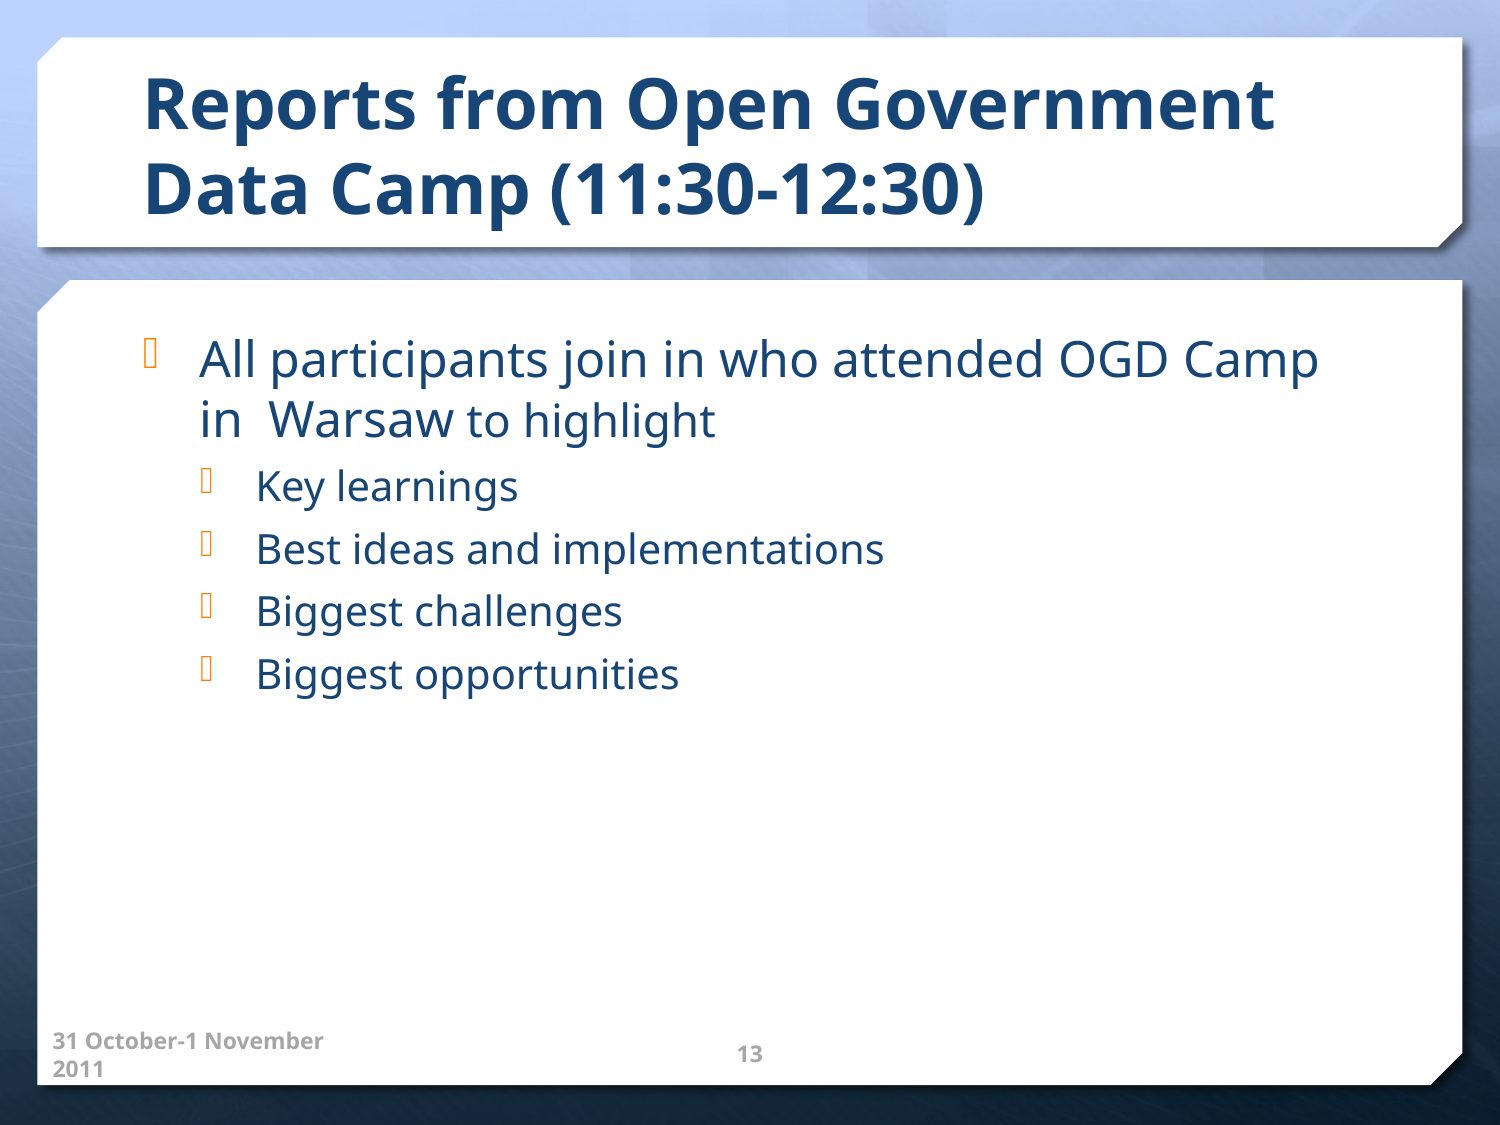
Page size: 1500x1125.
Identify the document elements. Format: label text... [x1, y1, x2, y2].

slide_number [37, 1024, 388, 1085]
list All participants join in who attended OGD Camp in Warsaw to highlight Key learnings Best ideas and implementations Biggest challenges Biggest opportunities [127, 319, 1372, 978]
slide_number 13 [706, 1025, 794, 1085]
title Reports from Open Government Data Camp (11:30-12:30) [127, 48, 1433, 236]
